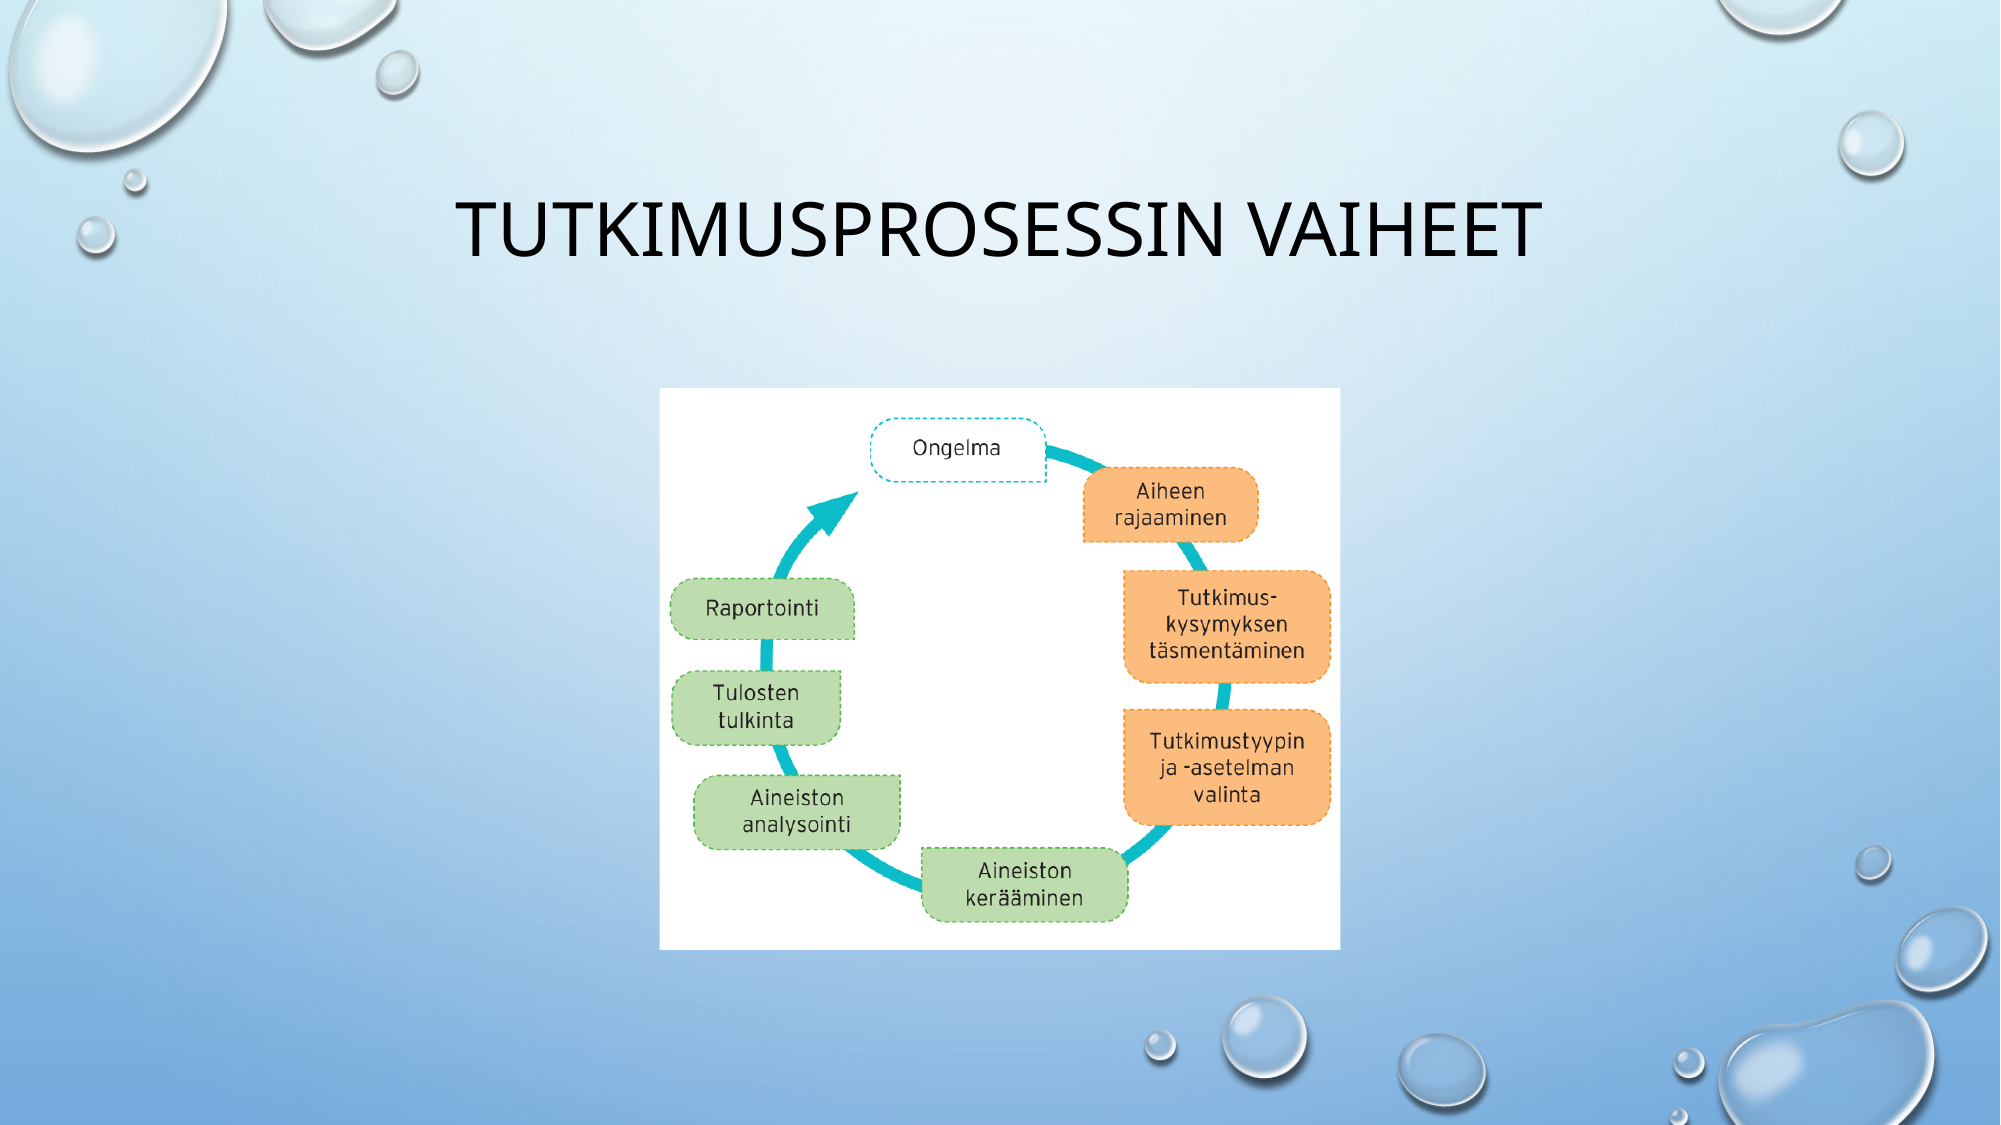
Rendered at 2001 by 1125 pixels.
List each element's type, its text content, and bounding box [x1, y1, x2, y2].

title Tutkimusprosessin vaiheet [149, 101, 1851, 364]
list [659, 387, 1341, 951]
picture [0, 0, 2000, 1125]
